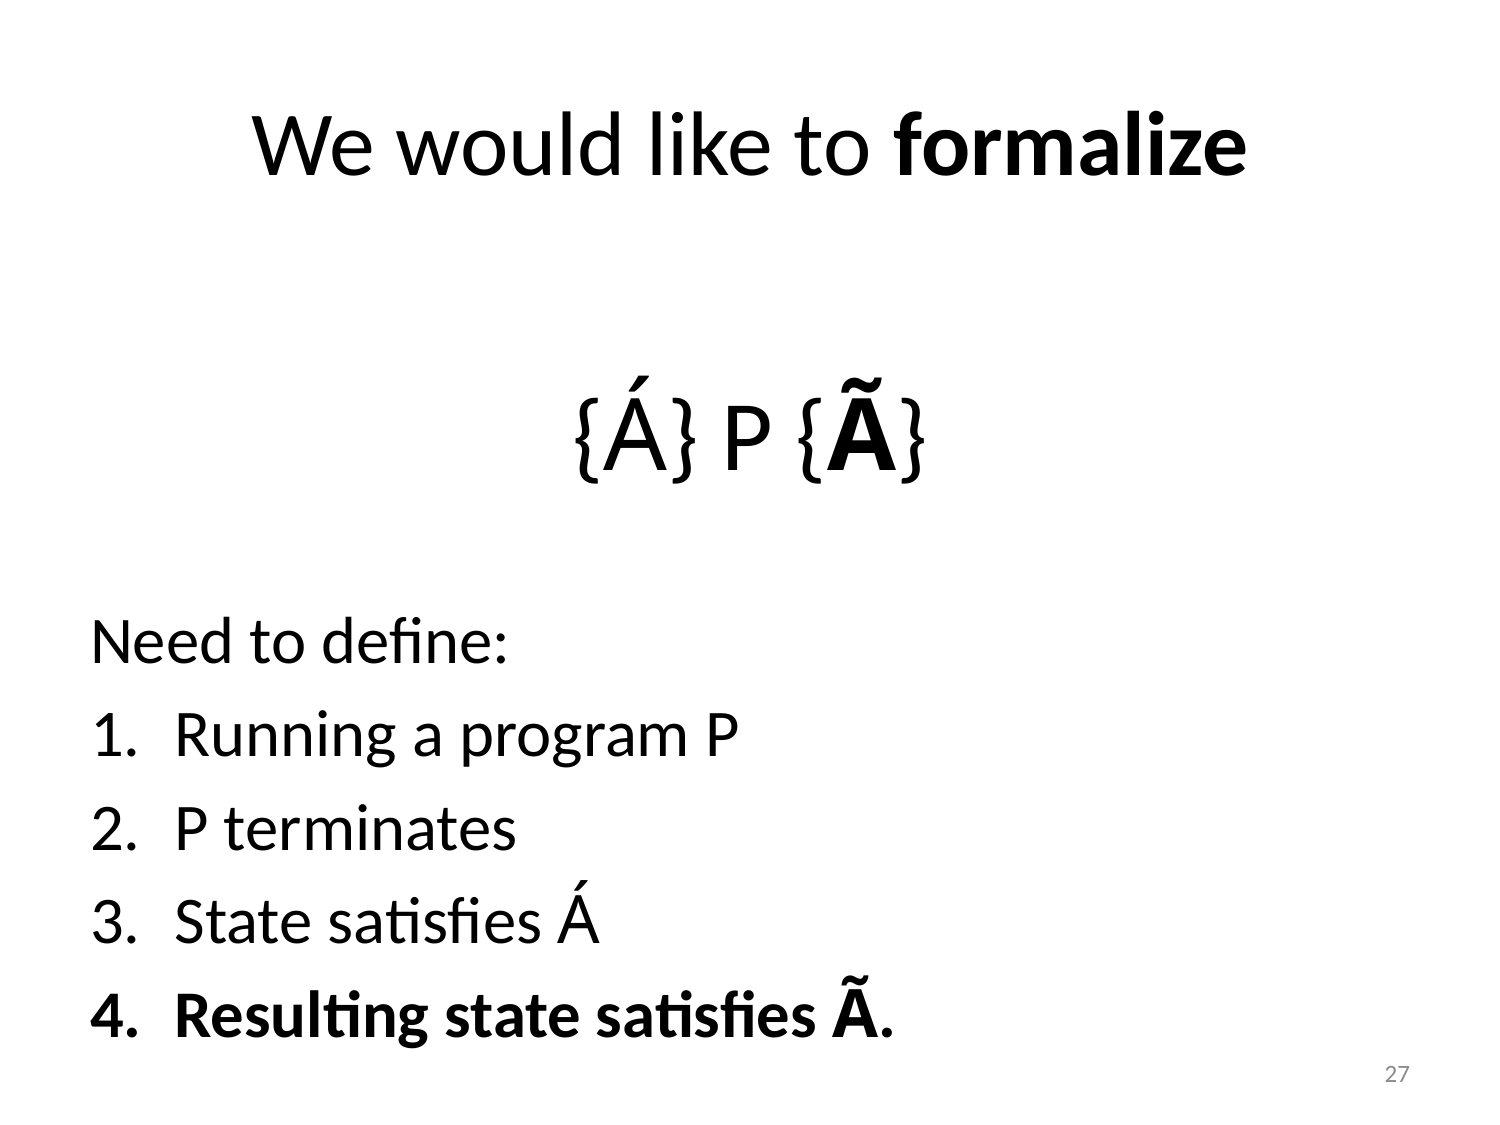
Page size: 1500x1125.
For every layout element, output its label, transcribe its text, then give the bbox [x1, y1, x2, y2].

title We would like to formalize [75, 45, 1425, 233]
list {Á} P {Ã} Need to define: Running a program P P terminates State satisfies Á Resulting state satisfies Ã. [75, 262, 1425, 1100]
slide_number 27 [1074, 1042, 1425, 1103]
